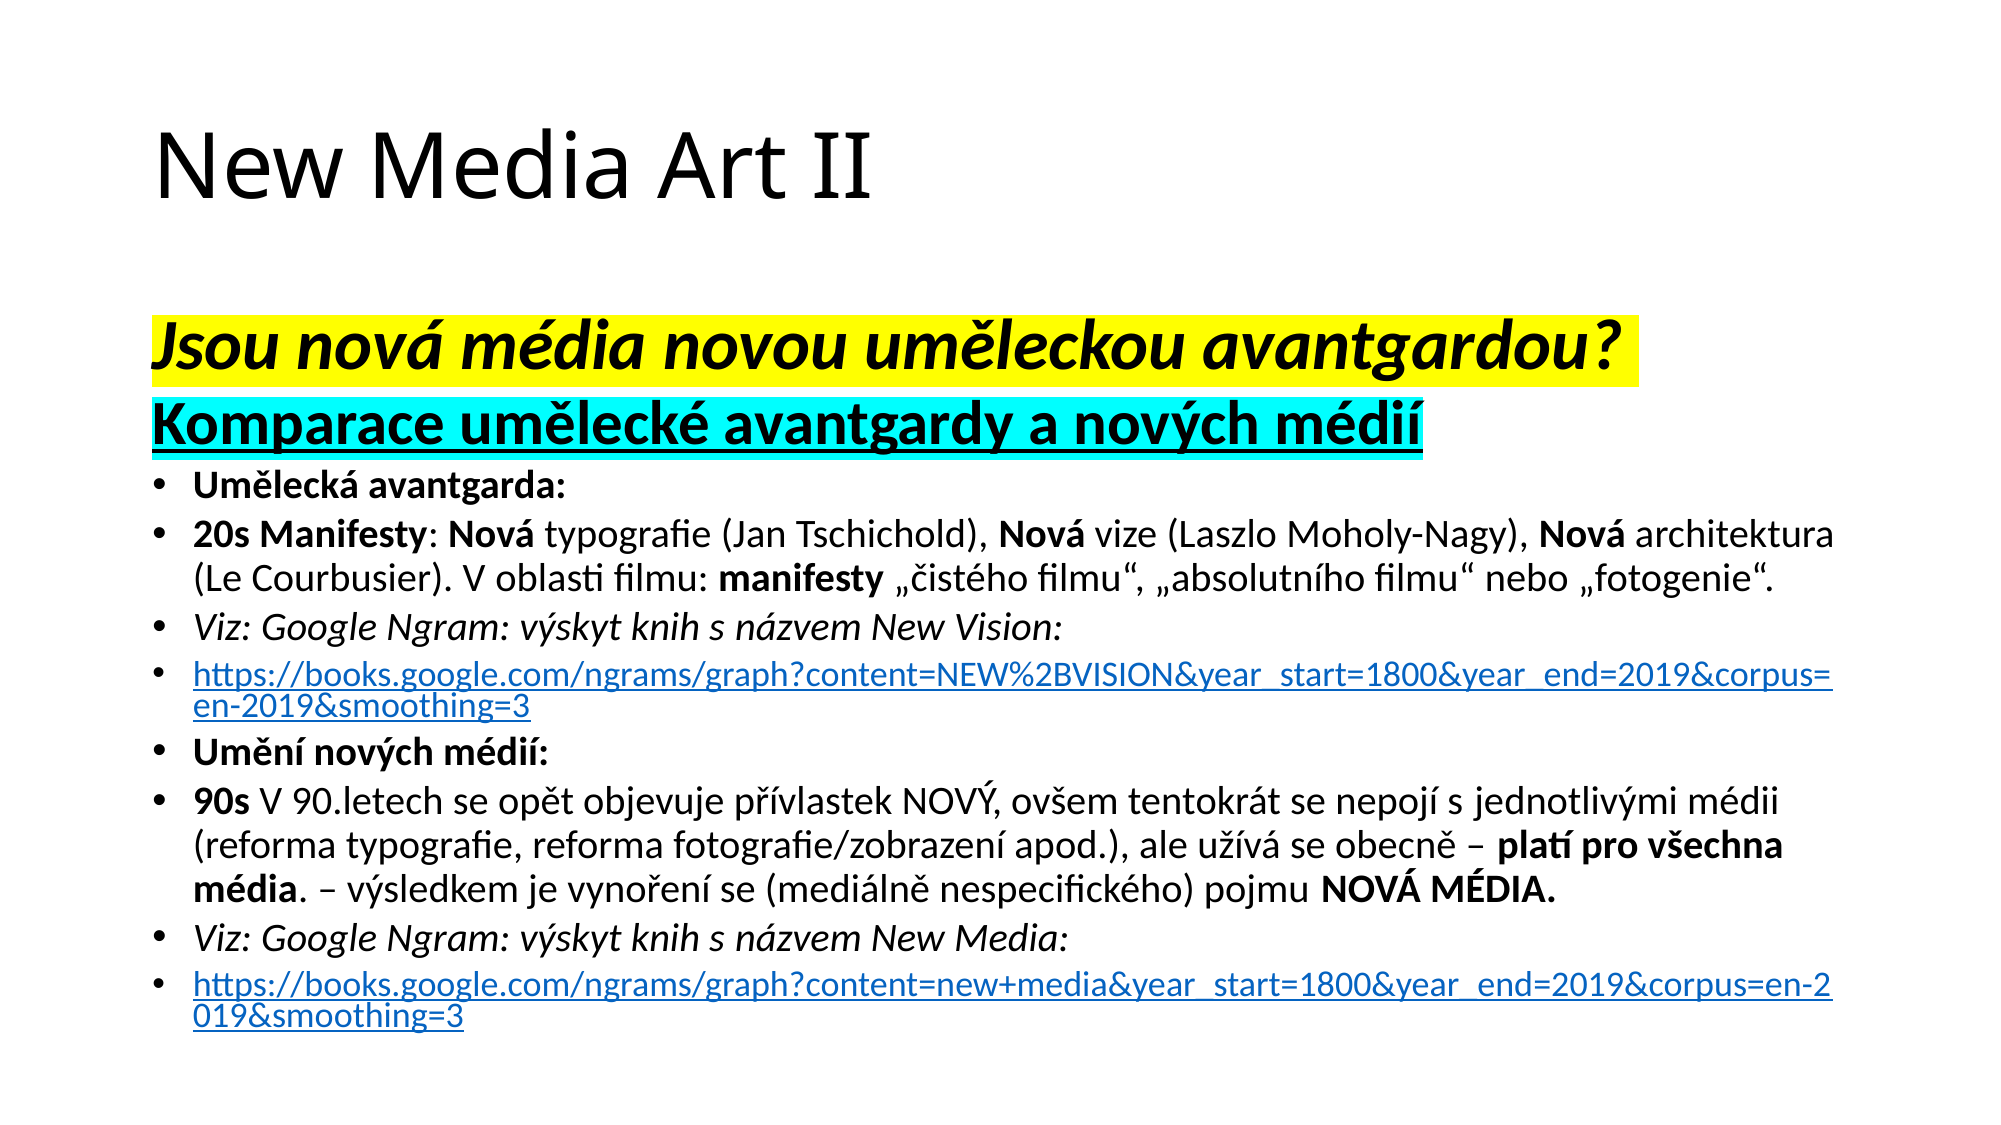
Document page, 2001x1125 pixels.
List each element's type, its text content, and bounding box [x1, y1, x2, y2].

title New Media Art II [137, 59, 1863, 278]
list Jsou nová média novou uměleckou avantgardou? Komparace umělecké avantgardy a nových médií Umělecká avantgarda: 20s Manifesty: Nová typografie (Jan Tschichold), Nová vize (Laszlo Moholy-Nagy), Nová architektura (Le Courbusier). V oblasti filmu: manifesty „čistého filmu“, „absolutního filmu“ nebo „fotogenie“. Viz: Google Ngram: výskyt knih s názvem New Vision: https://books.google.com/ngrams/graph?content=NEW%2BVISION&year_start=1800&year_end=2019&corpus=en-2019&smoothing=3 Umění nových médií: 90s V 90.letech se opět objevuje přívlastek NOVÝ, ovšem tentokrát se nepojí s jednotlivými médii (reforma typografie, reforma fotografie/zobrazení apod.), ale užívá se obecně – platí pro všechna média. – výsledkem je vynoření se (mediálně nespecifického) pojmu NOVÁ MÉDIA. Viz: Google Ngram: výskyt knih s názvem New Media: https://books.google.com/ngrams/graph?content=new+media&year_start=1800&year_end=2019&corpus=en-2019&smoothing=3 [137, 299, 1863, 1014]
